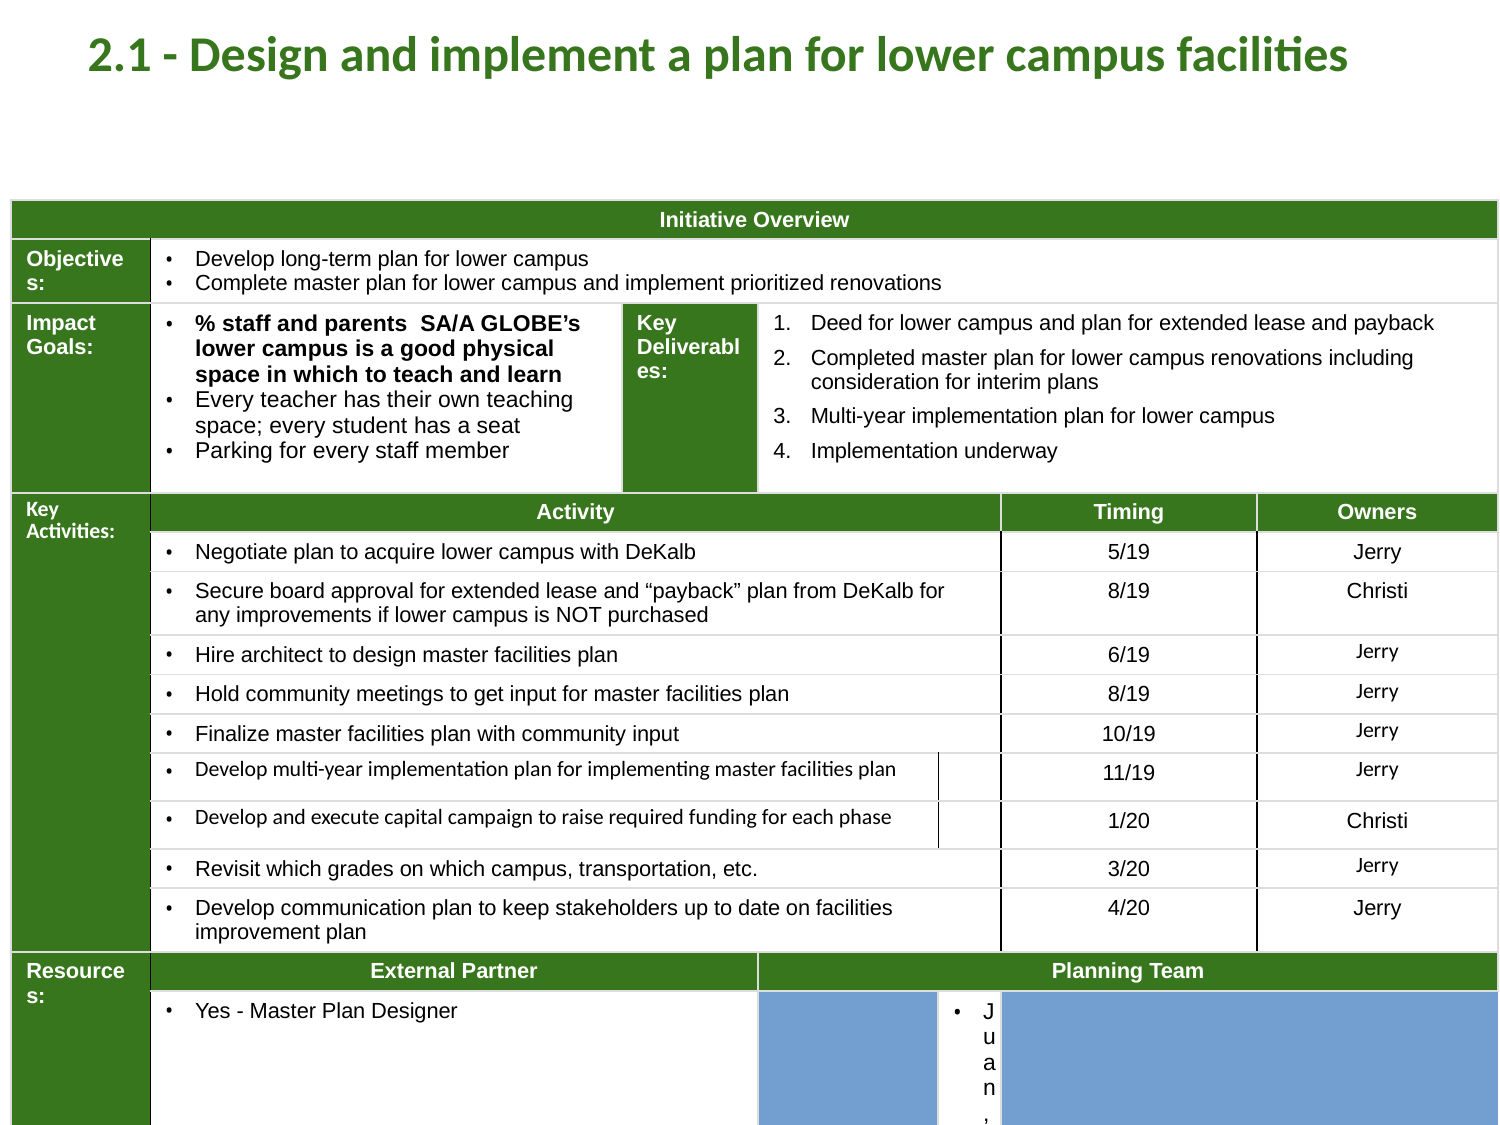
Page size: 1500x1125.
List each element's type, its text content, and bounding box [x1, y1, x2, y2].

table_header Initiative Overview [12, 201, 1497, 238]
table_cell Develop and execute capital campaign to raise required funding for each phase [151, 802, 938, 848]
table_cell Objectives: [12, 240, 150, 302]
table_cell 11/19 [1002, 754, 1256, 800]
table_cell Jerry [1258, 754, 1497, 800]
table_cell Hire architect to design master facilities plan [151, 636, 1000, 674]
table_cell External Partner [151, 953, 757, 990]
table_cell 8/19 [1002, 572, 1256, 634]
table_cell Jerry [1258, 675, 1497, 713]
table_cell Impact Goals: [12, 304, 150, 492]
table_cell 4/20 [1002, 889, 1256, 951]
table_cell Finalize master facilities plan with community input [151, 715, 1000, 752]
table_cell 8/19 [1002, 675, 1256, 713]
table_cell Jerry [1258, 889, 1497, 951]
table_cell Jerry [1258, 715, 1497, 752]
table_cell Yes - Master Plan Designer [151, 992, 757, 1125]
table_cell Secure board approval for extended lease and “payback” plan from DeKalb for any improvements if lower campus is NOT purchased [151, 572, 1000, 634]
table_cell [939, 802, 1000, 848]
table_cell Juan, Megan, Jerry [939, 992, 1000, 1125]
table_cell Timing [1002, 494, 1256, 531]
table_cell Develop multi-year implementation plan for implementing master facilities plan [151, 754, 938, 800]
table_cell Resources: [12, 953, 150, 1125]
table_cell 1/20 [1002, 802, 1256, 848]
table_cell Develop communication plan to keep stakeholders up to date on facilities improvement plan [151, 889, 1000, 951]
table_cell Activity [151, 494, 1000, 531]
table_cell Owners [1258, 494, 1497, 531]
table_cell [939, 754, 1000, 800]
table_cell Key Activities: [12, 494, 150, 951]
table_cell Negotiate plan to acquire lower campus with DeKalb [151, 533, 1000, 571]
table_cell Planning Team [759, 953, 1497, 990]
table_cell Jerry [1258, 850, 1497, 887]
table_cell Deed for lower campus and plan for extended lease and payback Completed master plan for lower campus renovations including consideration for interim plans Multi-year implementation plan for lower campus Implementation underway [759, 304, 1497, 492]
table_cell Revisit which grades on which campus, transportation, etc. [151, 850, 1000, 887]
table_cell Christi [1258, 572, 1497, 634]
text_box 2.1 - Design and implement a plan for lower campus facilities [72, 0, 1385, 163]
table_cell 5/19 [1002, 533, 1256, 571]
table_cell Hold community meetings to get input for master facilities plan [151, 675, 1000, 713]
table_cell Christi [1258, 802, 1497, 848]
table_cell 3/20 [1002, 850, 1256, 887]
table_cell 6/19 [1002, 636, 1256, 674]
table_cell % staff and parents SA/A GLOBE’s lower campus is a good physical space in which to teach and learn Every teacher has their own teaching space; every student has a seat Parking for every staff member [151, 304, 621, 492]
table_cell 10/19 [1002, 715, 1256, 752]
table_cell Jerry [1258, 636, 1497, 674]
table_cell Develop long-term plan for lower campus Complete master plan for lower campus and implement prioritized renovations [151, 240, 1497, 302]
table_cell Jerry [1258, 533, 1497, 571]
table_cell Key Deliverables: [623, 304, 757, 492]
